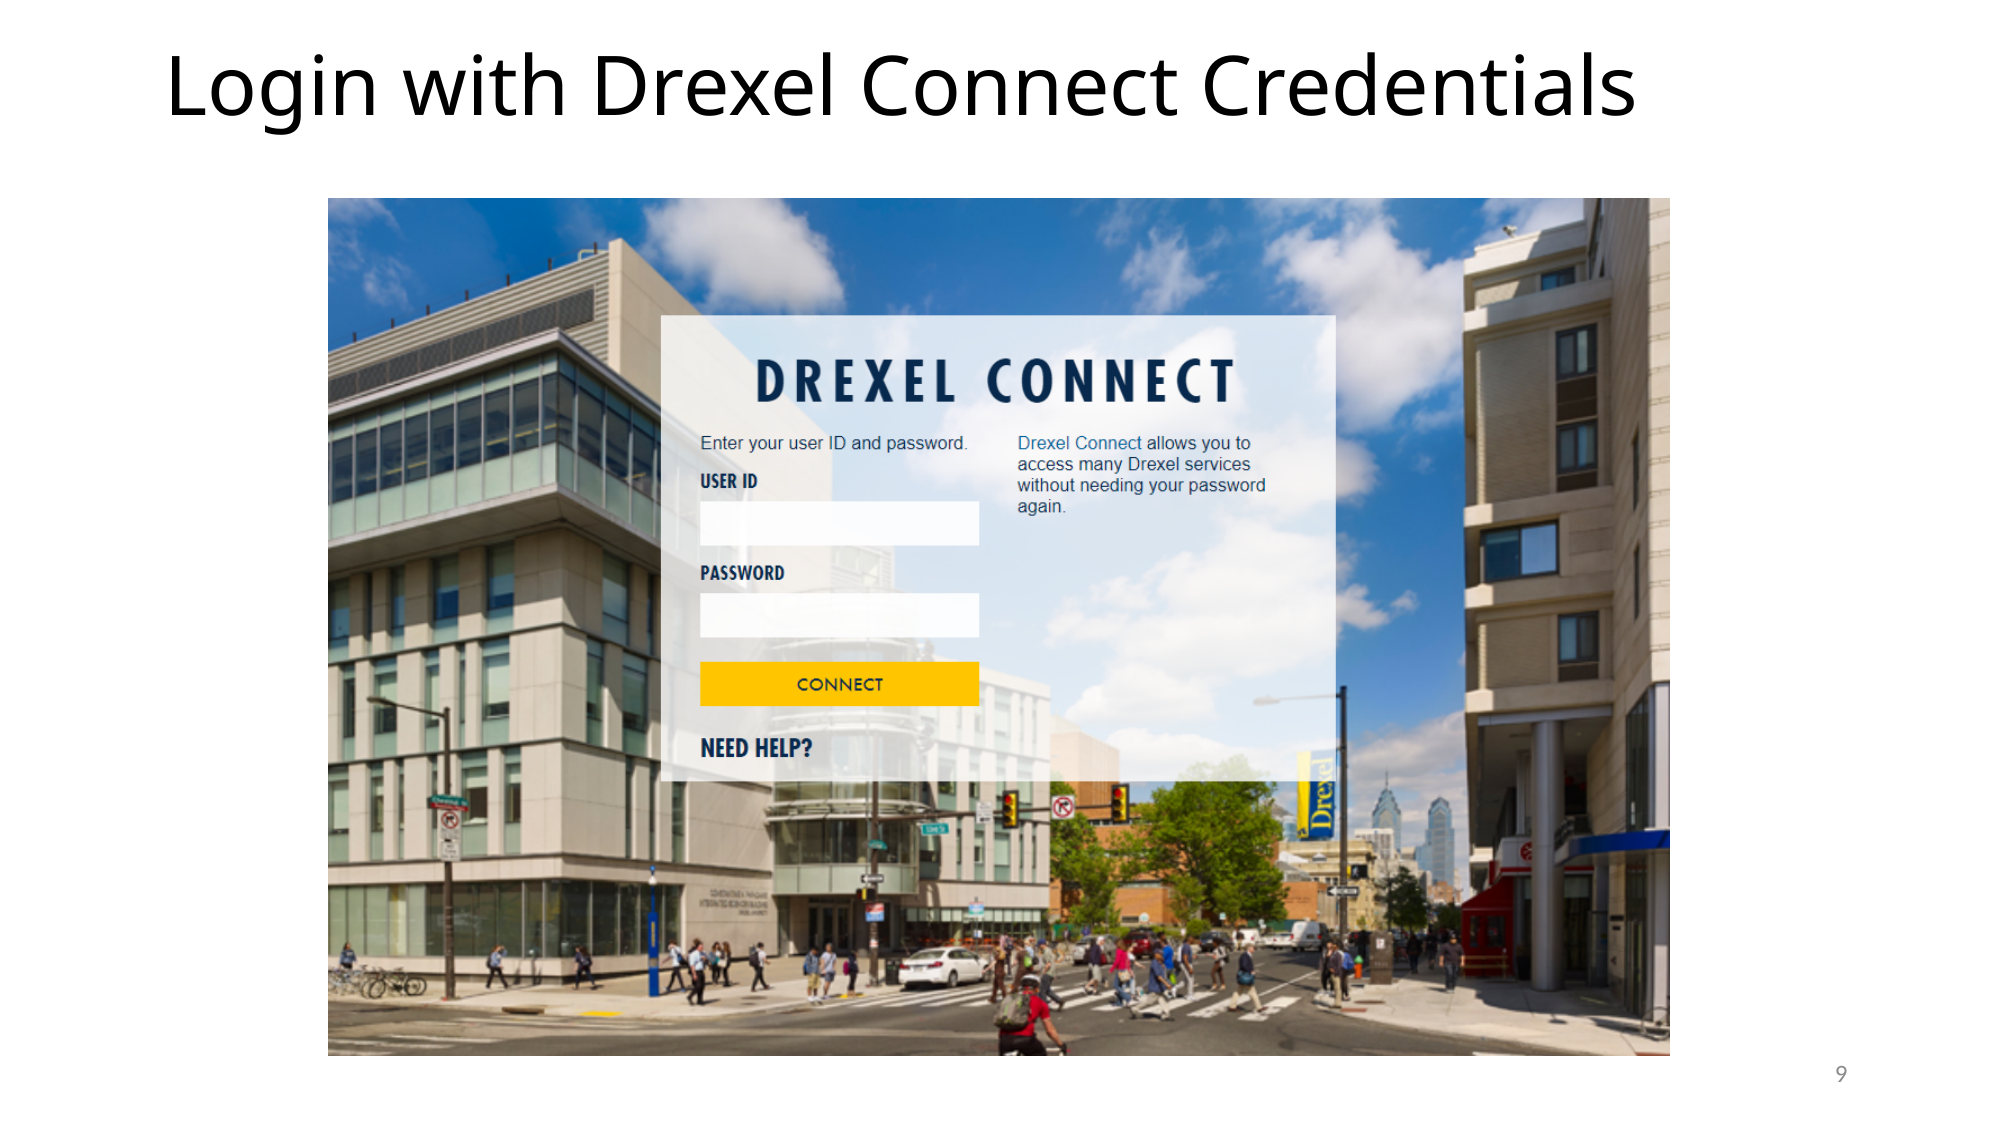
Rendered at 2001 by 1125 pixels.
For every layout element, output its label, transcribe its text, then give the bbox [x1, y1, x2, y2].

slide_number 9 [1412, 1042, 1863, 1103]
picture [328, 198, 1670, 1056]
title Login with Drexel Connect Credentials [149, 36, 1849, 141]
